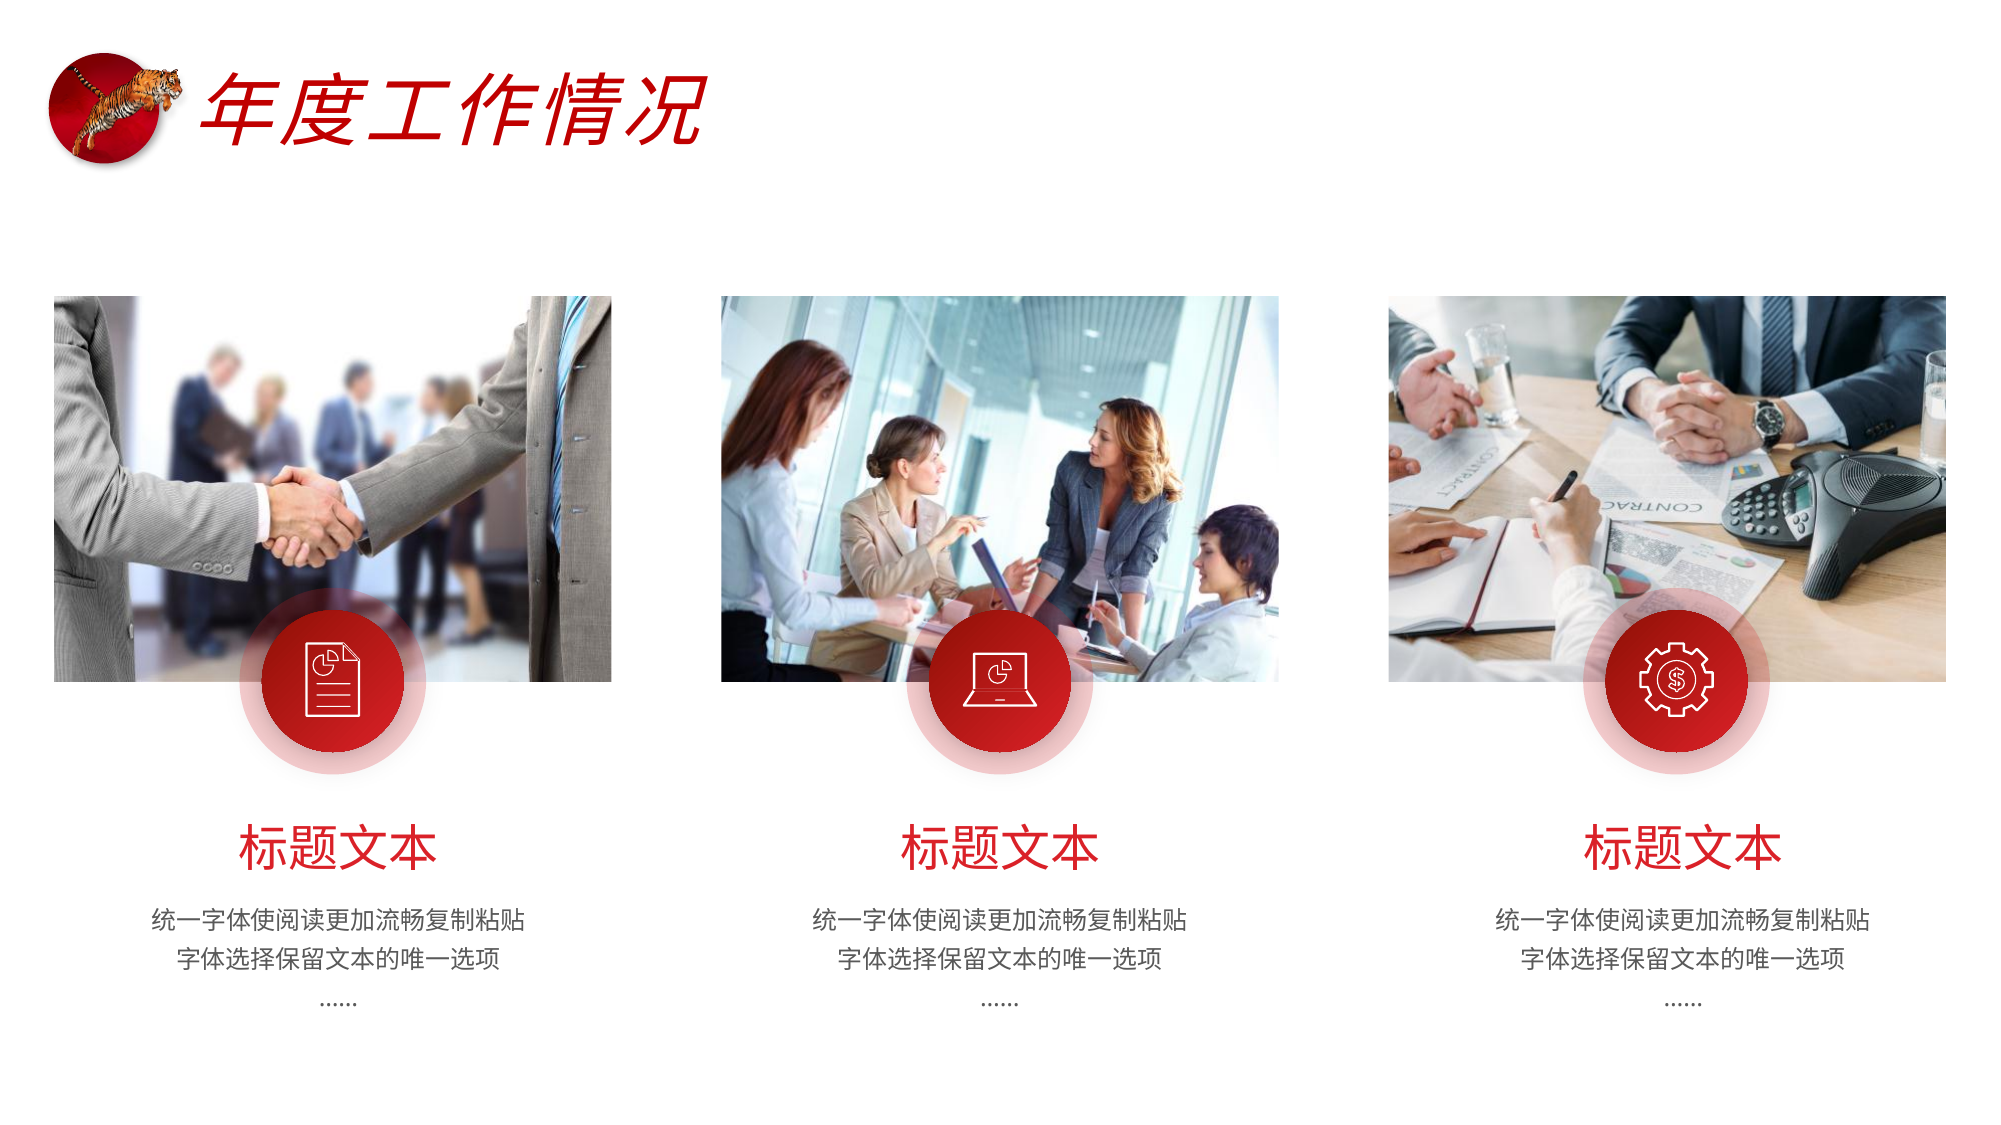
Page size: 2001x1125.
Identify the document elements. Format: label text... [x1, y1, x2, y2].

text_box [906, 587, 1094, 775]
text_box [1479, 809, 1888, 1022]
text_box [66, 51, 142, 66]
text_box [720, 296, 1280, 682]
text_box [1388, 296, 1947, 682]
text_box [1583, 587, 1770, 775]
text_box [796, 809, 1204, 1022]
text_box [134, 809, 543, 1022]
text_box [239, 587, 427, 775]
text_box [53, 296, 612, 682]
text_box 年度工作情况 [178, 53, 1116, 163]
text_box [0, 66, 190, 236]
